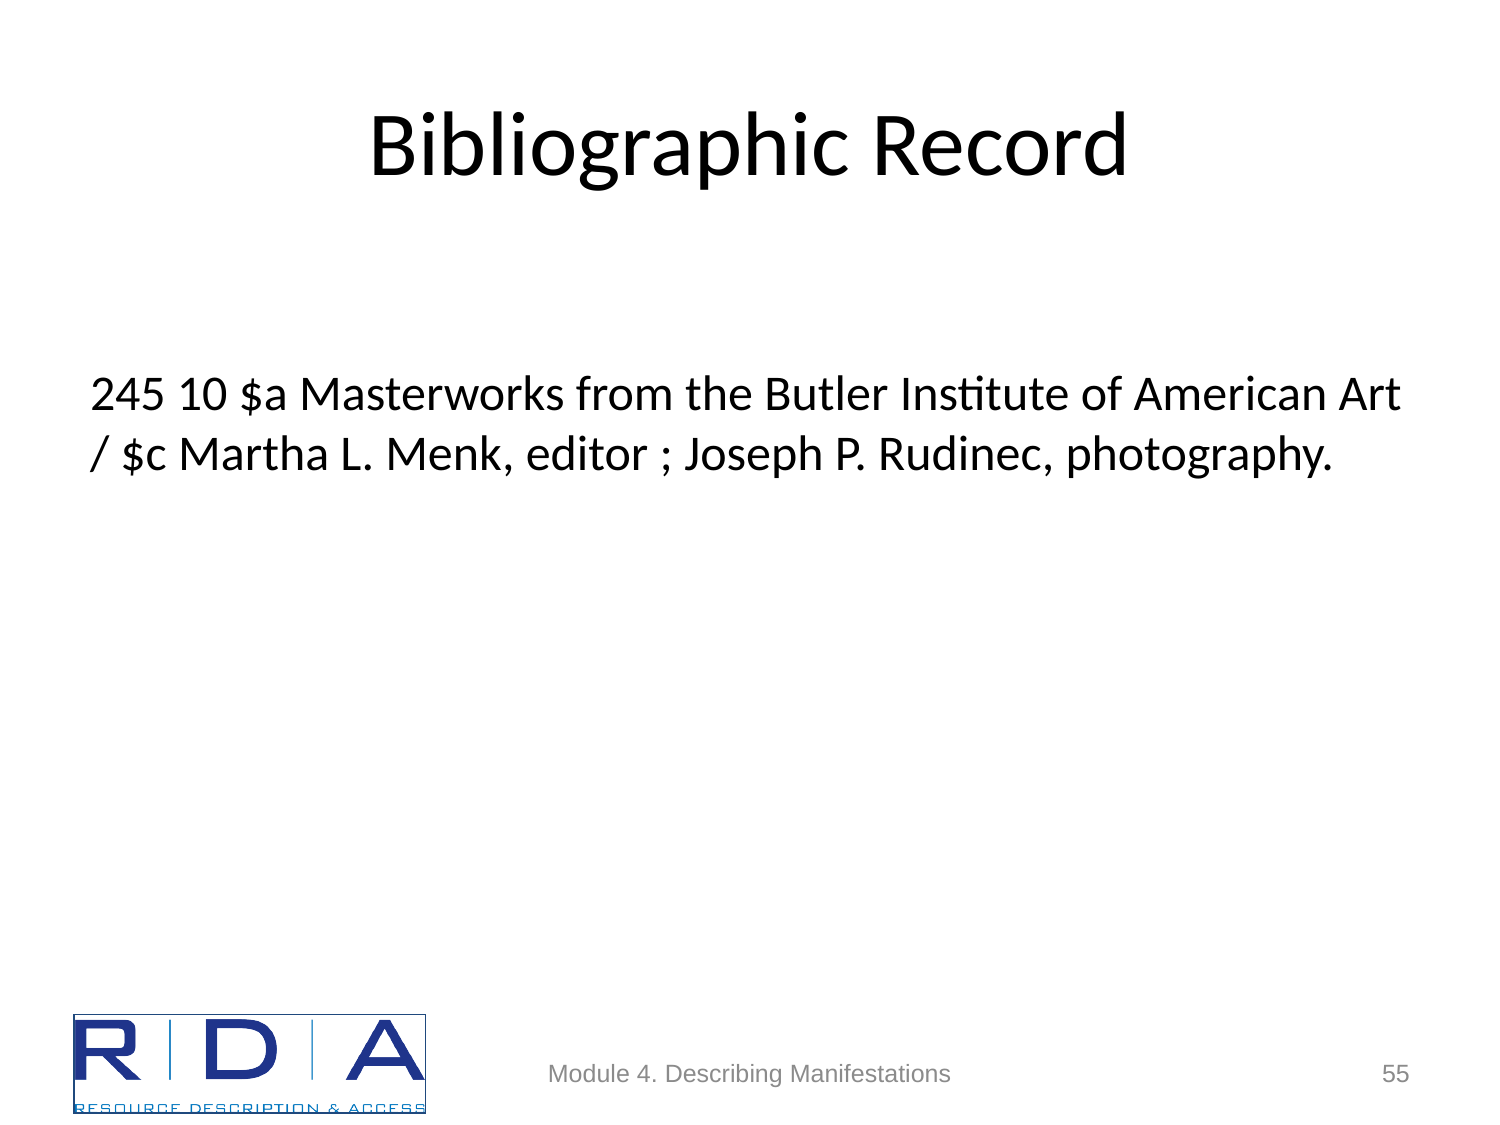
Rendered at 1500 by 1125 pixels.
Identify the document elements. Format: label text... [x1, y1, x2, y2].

title Bibliographic Record [75, 45, 1425, 233]
picture [75, 1015, 425, 1112]
footer Module 4. Describing Manifestations [512, 1042, 988, 1103]
slide_number 55 [1074, 1042, 1425, 1103]
list 245 10 $a Masterworks from the Butler Institute of American Art / $c Martha L. Menk, editor ; Joseph P. Rudinec, photography. [75, 262, 1425, 1005]
